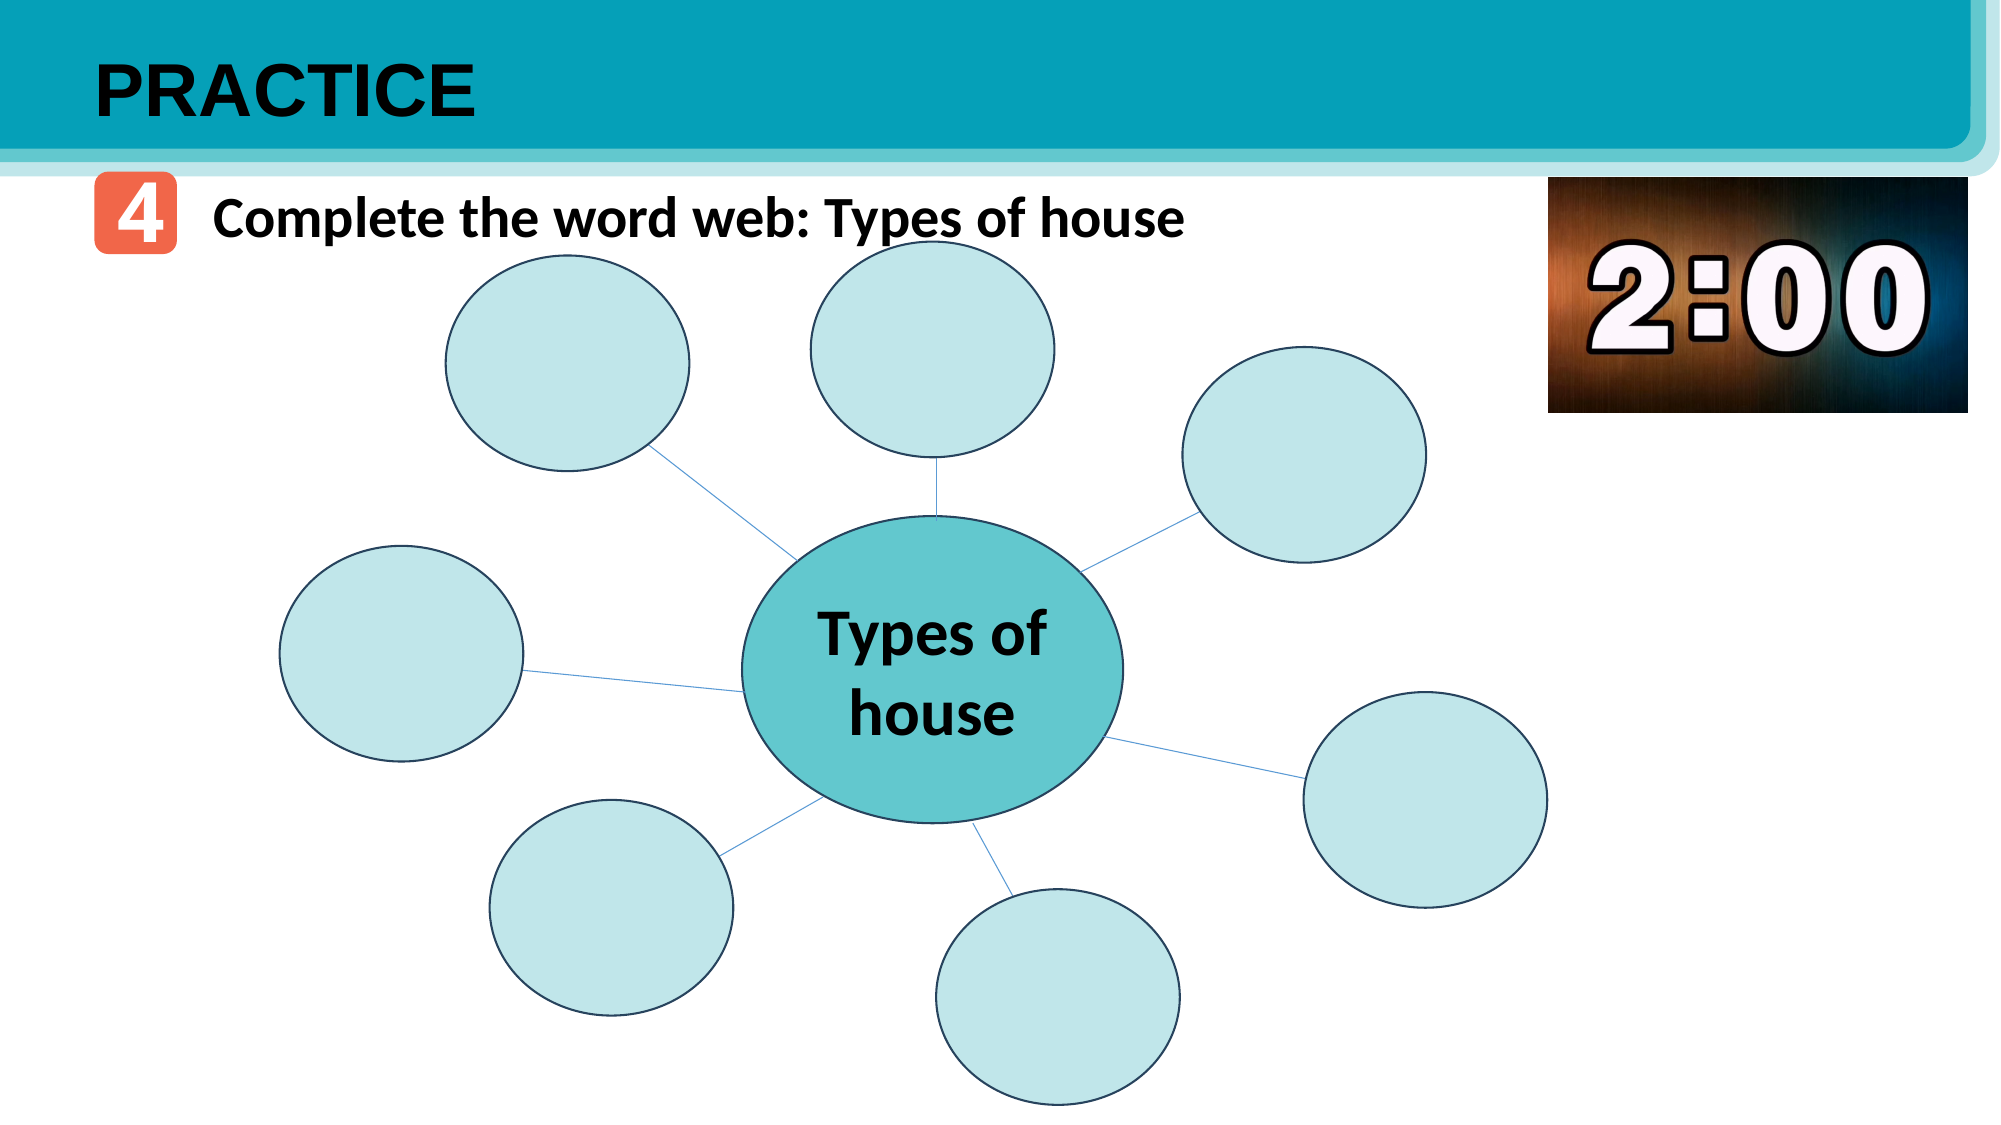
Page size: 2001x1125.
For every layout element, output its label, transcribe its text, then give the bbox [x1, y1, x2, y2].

text_box Types of house [771, 581, 1094, 756]
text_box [691, 796, 824, 873]
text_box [646, 443, 798, 562]
text_box [1094, 586, 1125, 753]
text_box [775, 515, 1090, 581]
text_box [444, 254, 691, 473]
text_box [1181, 345, 1428, 564]
text_box [93, 177, 103, 255]
text_box [741, 586, 771, 753]
text_box [169, 177, 178, 254]
text_box [809, 240, 1056, 459]
text_box [488, 798, 735, 1017]
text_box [0, 0, 2000, 177]
text_box Complete the word web: Types of house [185, 177, 1547, 257]
text_box [773, 756, 1092, 825]
text_box [1302, 691, 1549, 909]
text_box [935, 888, 1181, 1106]
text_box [972, 823, 1027, 922]
text_box [278, 544, 525, 763]
text_box 4 [103, 177, 169, 267]
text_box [1079, 510, 1202, 573]
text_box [1547, 176, 1969, 414]
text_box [515, 669, 746, 693]
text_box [1102, 736, 1322, 782]
